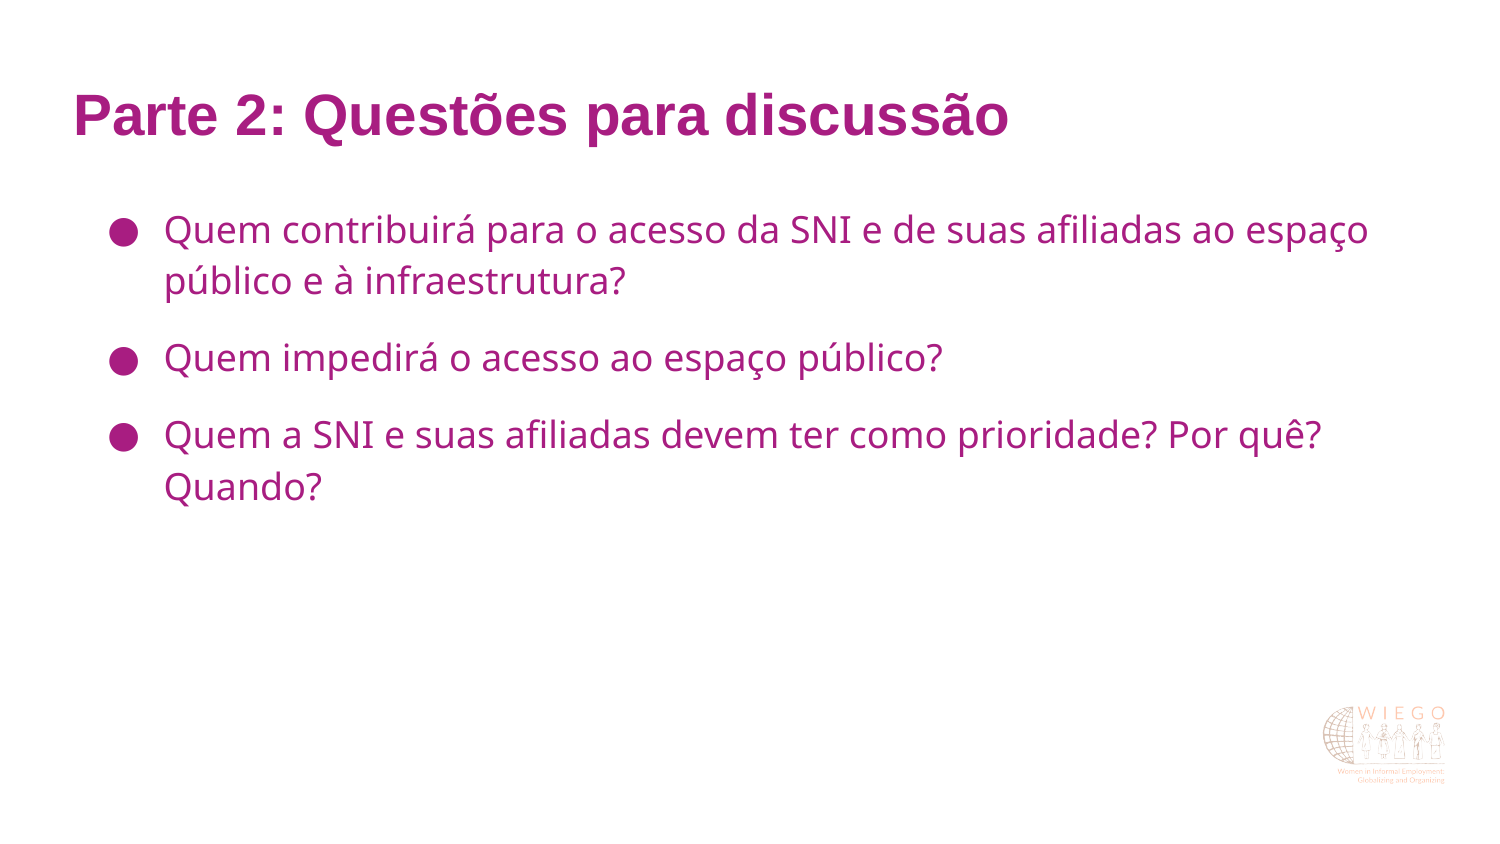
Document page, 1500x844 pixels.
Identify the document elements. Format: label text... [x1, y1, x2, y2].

title Parte 2: Questões para discussão [73, 69, 1437, 168]
text_box Quem contribuirá para o acesso da SNI e de suas afiliadas ao espaço público e à infraestrutura? Quem impedirá o acesso ao espaço público? Quem a SNI e suas afiliadas devem ter como prioridade? Por quê? Quando? [73, 191, 1403, 717]
